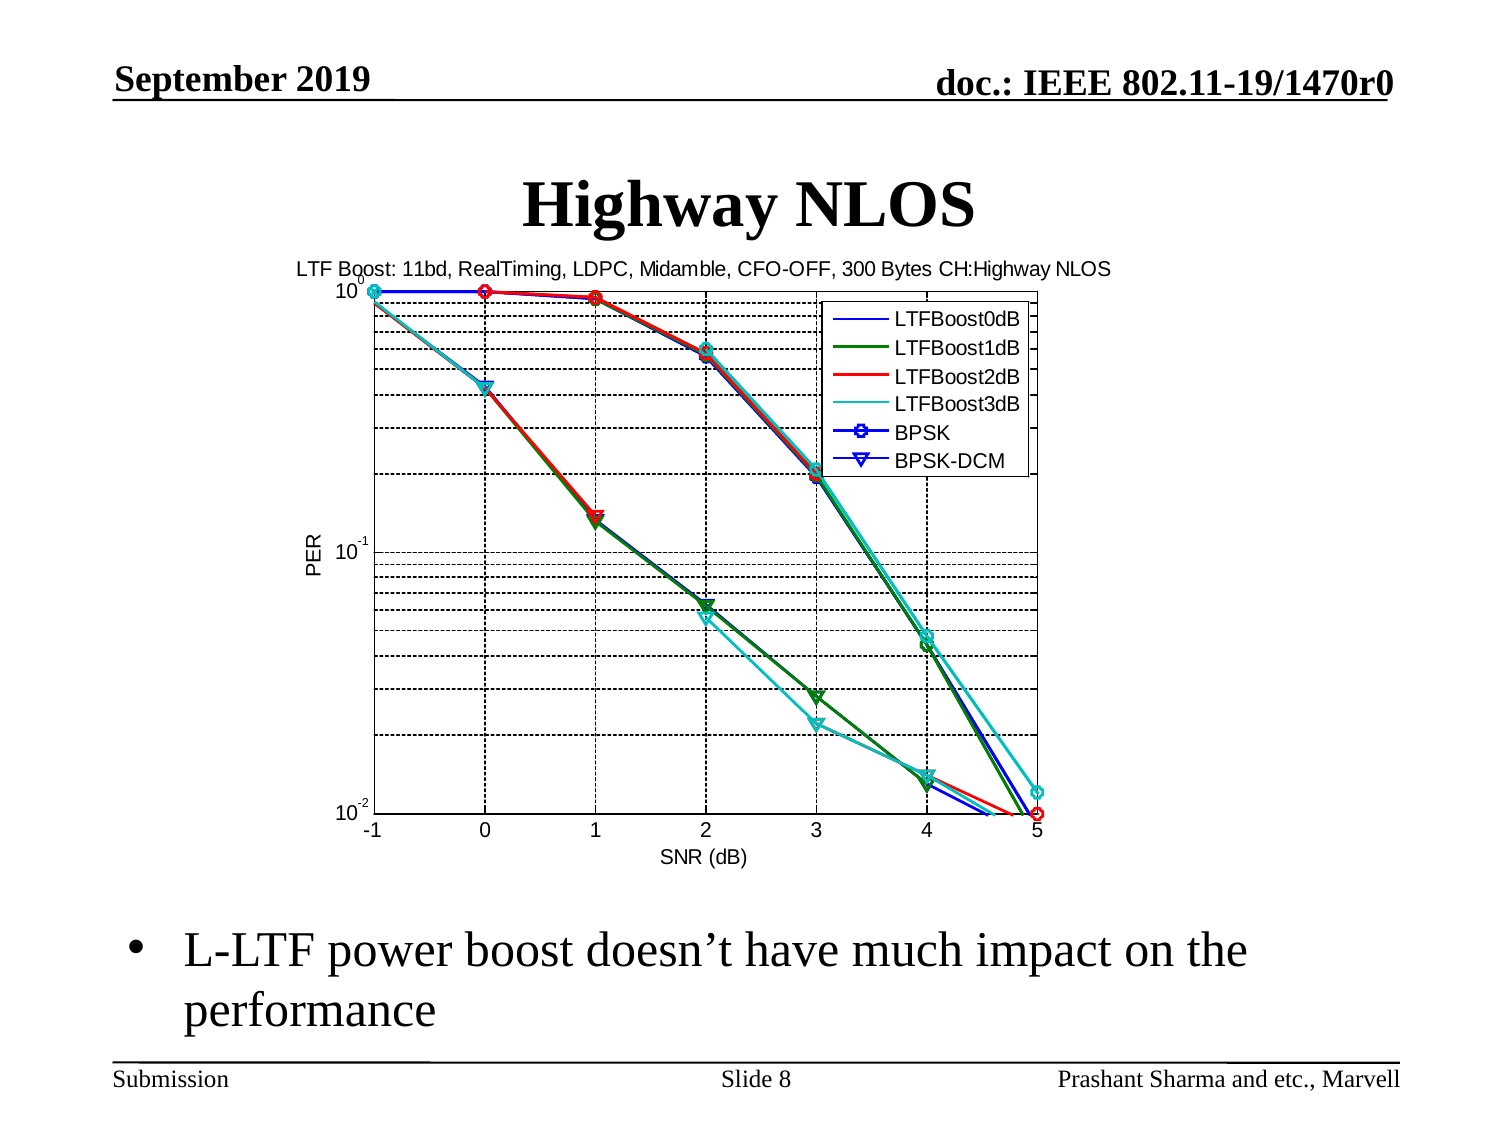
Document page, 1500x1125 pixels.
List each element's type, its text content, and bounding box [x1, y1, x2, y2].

slide_number Slide 8 [712, 1061, 800, 1123]
text_box L-LTF power boost doesn’t have much impact on the performance [112, 908, 1402, 1044]
picture [262, 242, 1126, 875]
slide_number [114, 54, 423, 100]
title Highway NLOS [112, 112, 1388, 288]
footer Prashant Sharma and etc., Marvell [878, 1061, 1402, 1093]
